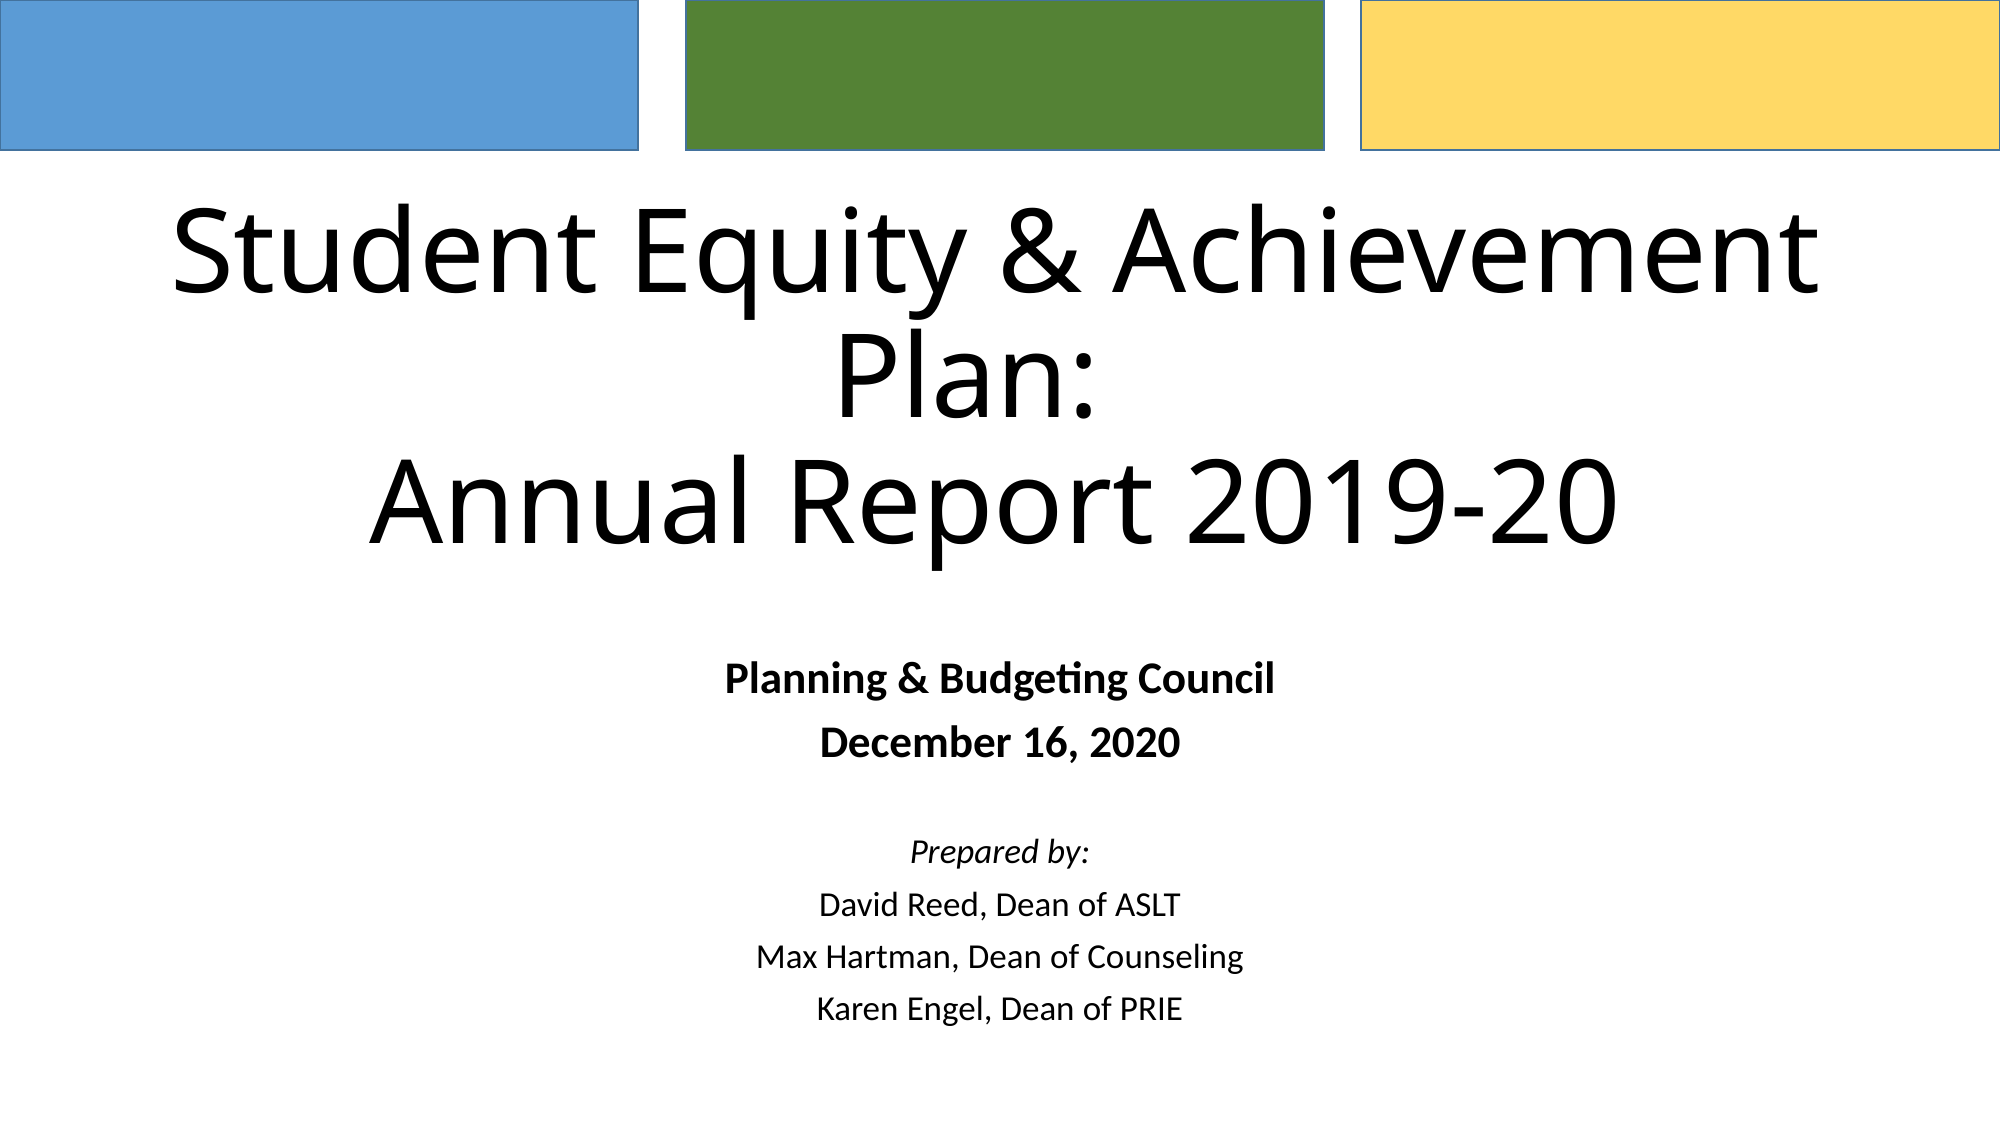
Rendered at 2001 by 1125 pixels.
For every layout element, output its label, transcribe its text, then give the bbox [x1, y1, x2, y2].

subtitle Planning & Budgeting Council December 16, 2020 Prepared by: David Reed, Dean of ASLT Max Hartman, Dean of Counseling Karen Engel, Dean of PRIE [249, 590, 1750, 1041]
text_box [685, 0, 1325, 151]
title Student Equity & Achievement Plan: Annual Report 2019-20 [96, 184, 1895, 576]
text_box [1360, 0, 2000, 151]
text_box [0, 0, 639, 151]
